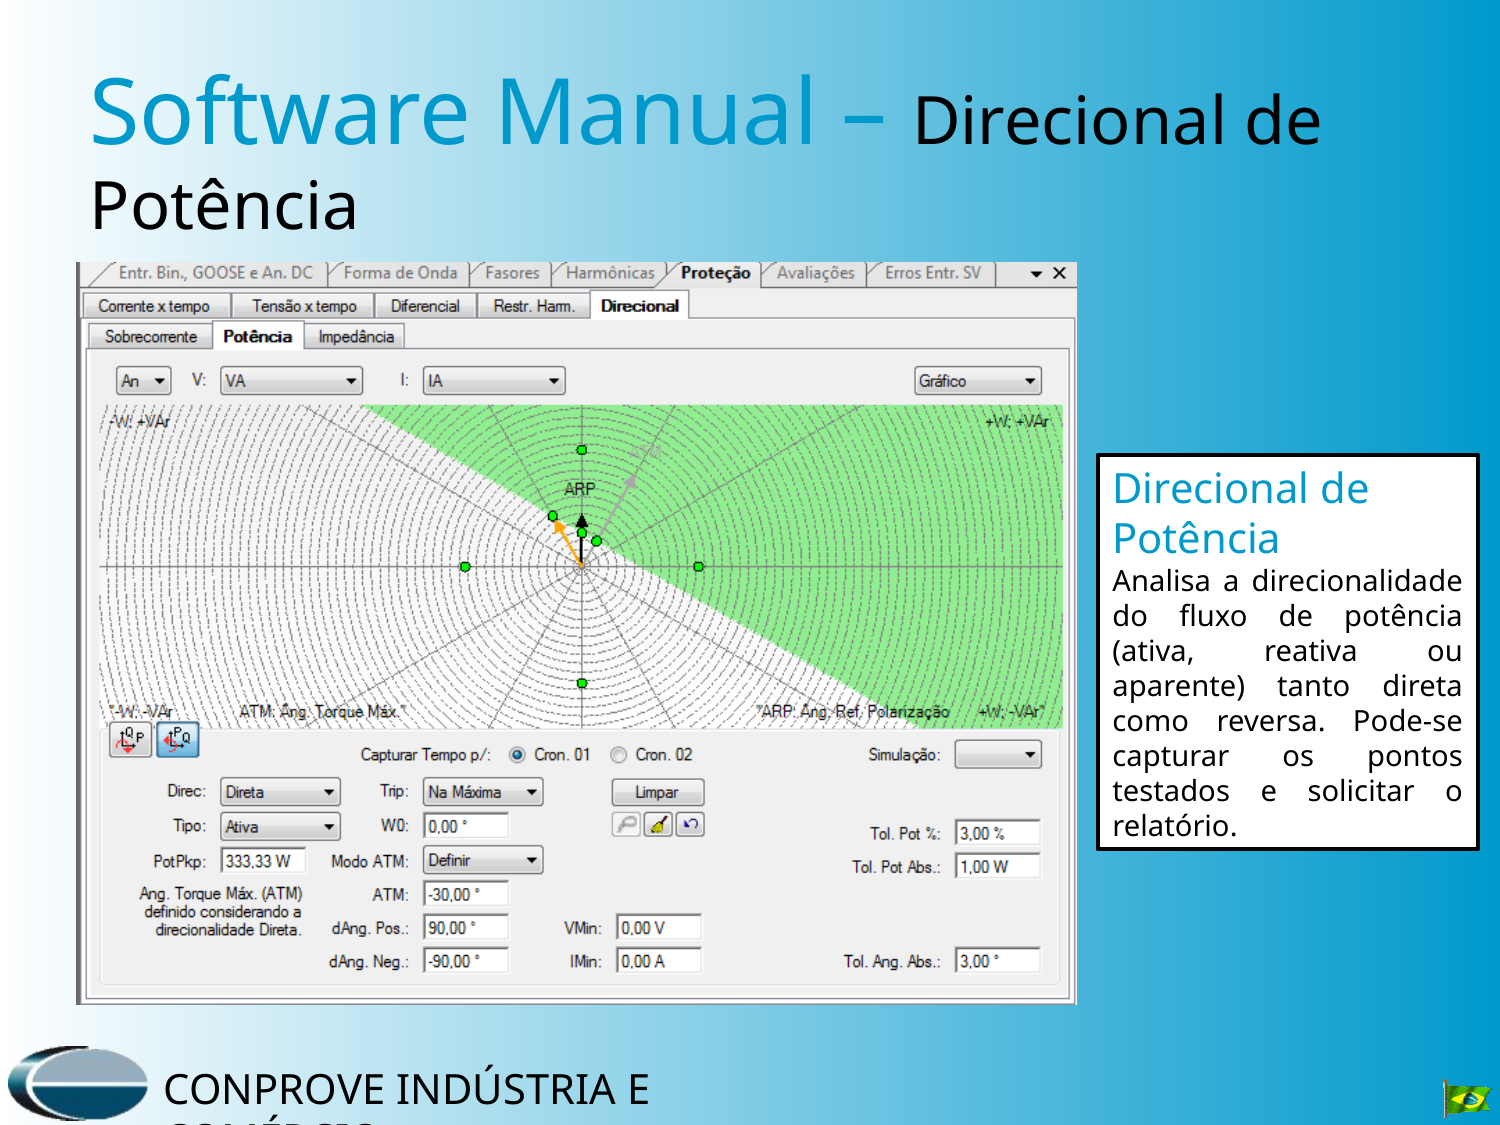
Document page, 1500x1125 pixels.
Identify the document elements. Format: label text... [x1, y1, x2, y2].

title Software Manual – Direcional de Potência [75, 45, 1425, 233]
picture [8, 1046, 150, 1121]
text_box Direcional de Potência Analisa a direcionalidade do fluxo de potência (ativa, reativa ou aparente) tanto direta como reversa. Pode-se capturar os pontos testados e solicitar o relatório. [1096, 453, 1480, 851]
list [75, 262, 1077, 1006]
picture [1444, 1081, 1489, 1117]
